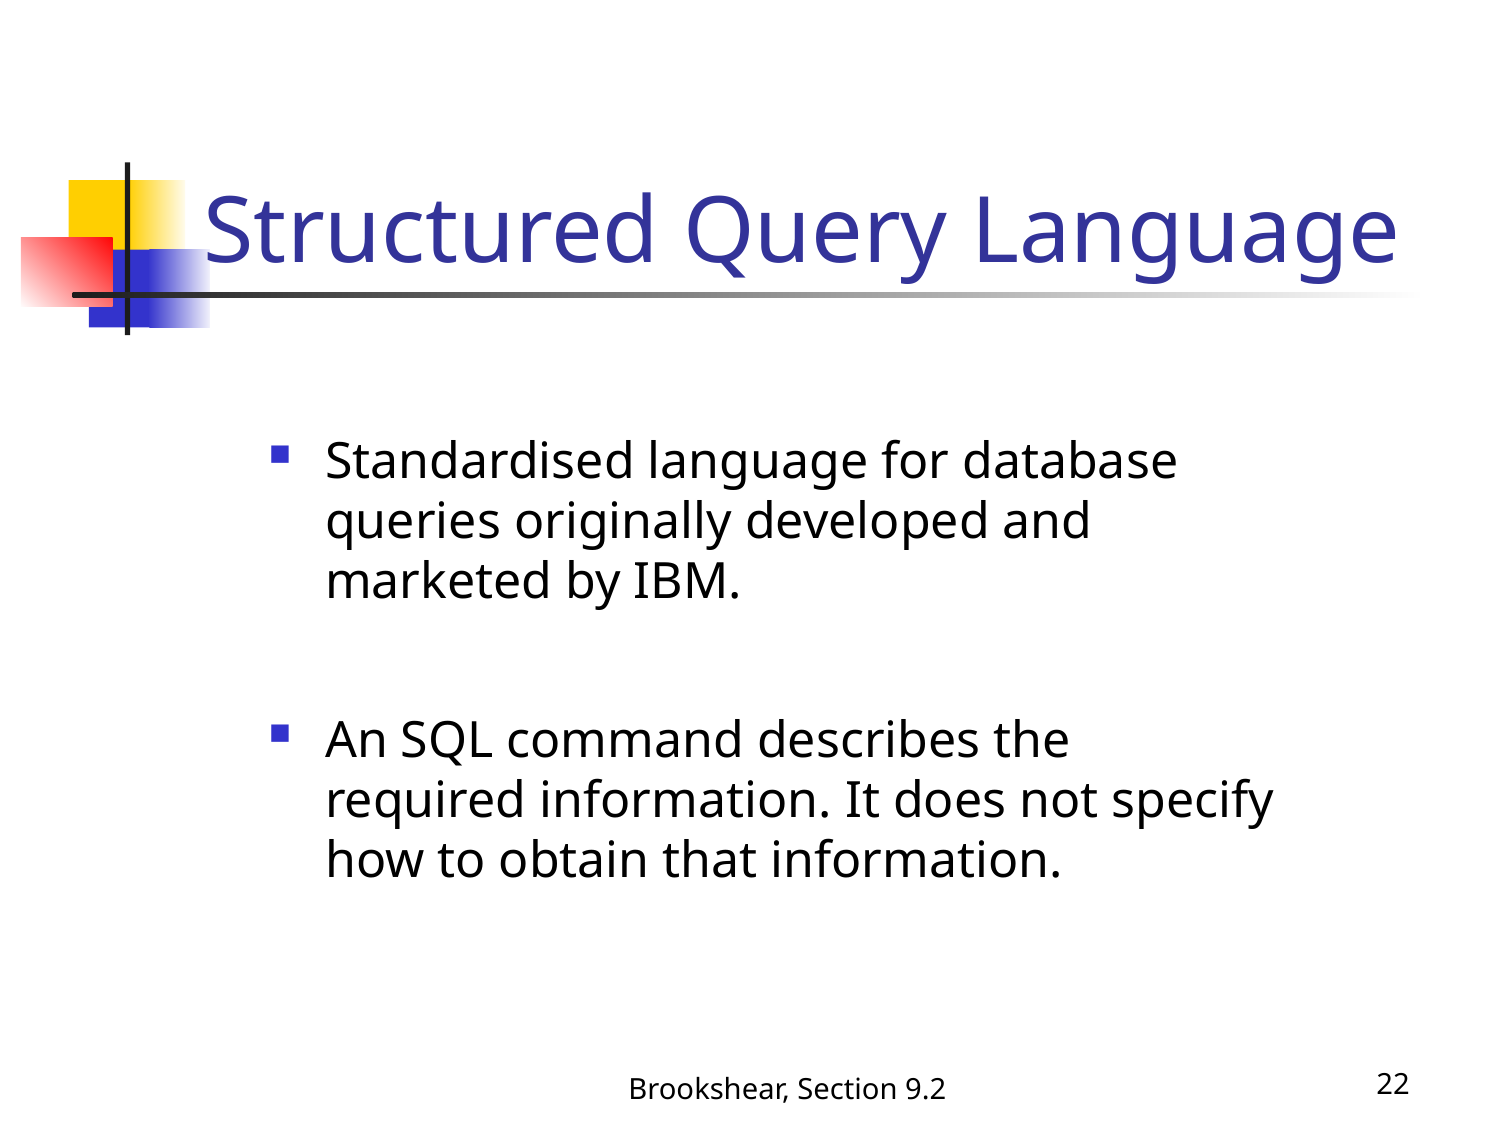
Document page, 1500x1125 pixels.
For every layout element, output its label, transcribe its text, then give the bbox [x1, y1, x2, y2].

footer Brookshear, Section 9.2 [549, 1037, 1026, 1113]
slide_number 22 [1112, 1037, 1426, 1113]
list Standardised language for database queries originally developed and marketed by IBM. An SQL command describes the required information. It does not specify how to obtain that information. [253, 420, 1294, 972]
title Structured Query Language [188, 101, 1468, 289]
